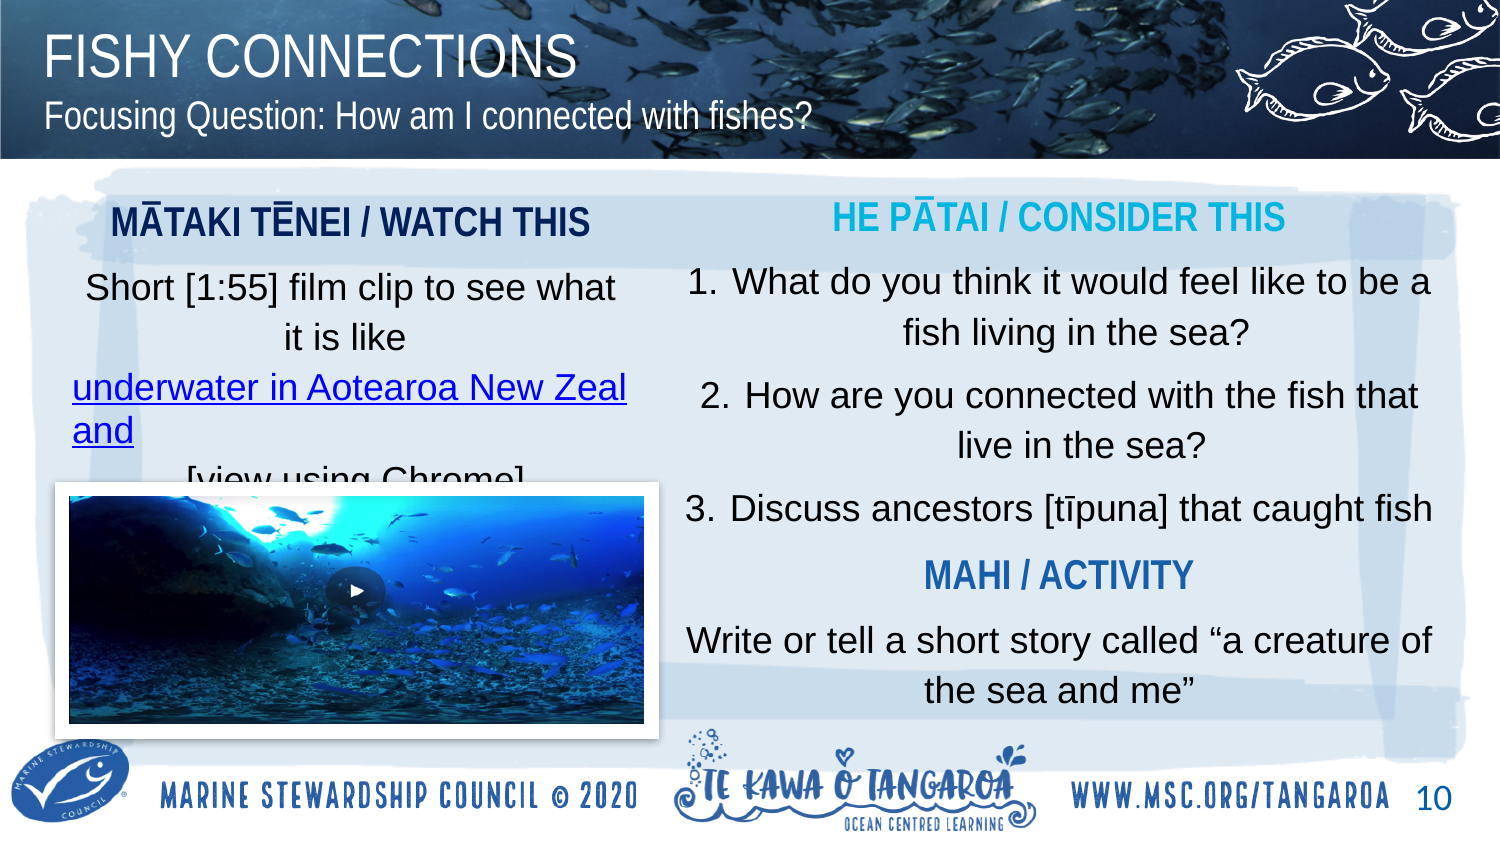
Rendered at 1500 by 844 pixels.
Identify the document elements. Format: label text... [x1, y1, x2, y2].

picture [0, 0, 1500, 844]
text_box FISHY CONNECTIONS Focusing Question: How am I connected with fishes? [28, 8, 1215, 146]
